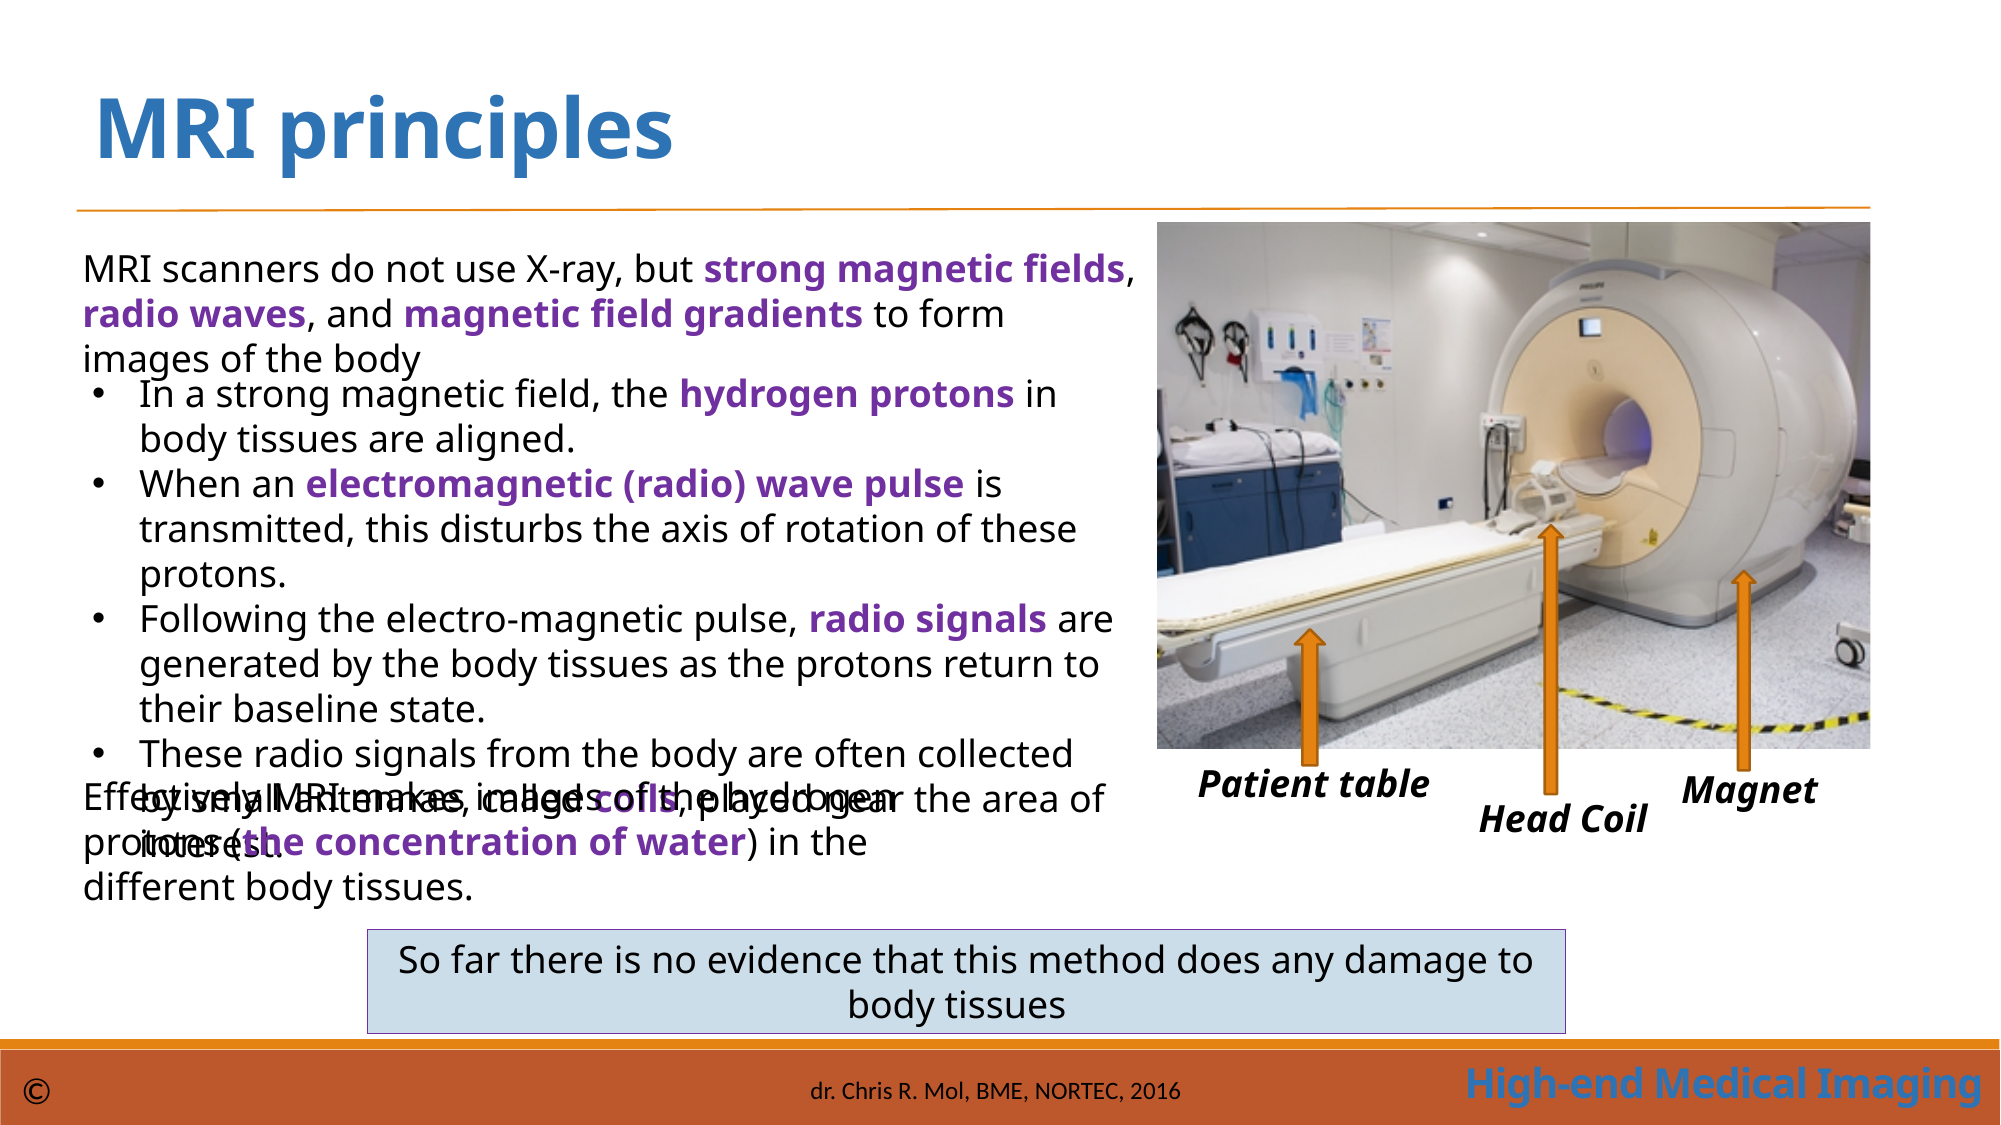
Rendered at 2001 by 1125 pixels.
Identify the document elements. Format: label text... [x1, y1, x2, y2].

picture [1156, 222, 1871, 749]
text_box © [6, 1059, 68, 1120]
text_box High-end Medical Imaging [1354, 1056, 1999, 1115]
text_box dr. Chris R. Mol, BME, NORTEC, 2016 [68, 1067, 1354, 1112]
text_box Magnet [1666, 758, 1833, 819]
text_box In a strong magnetic field, the hydrogen protons in body tissues are aligned. When an electromagnetic (radio) wave pulse is transmitted, this disturbs the axis of rotation of these protons. Following the electro-magnetic pulse, radio signals are generated by the body tissues as the protons return to their baseline state. These radio signals from the body are often collected by small antennae, called coils, placed near the area of interest. [77, 387, 1135, 873]
text_box MRI scanners do not use X-ray, but strong magnetic fields, radio waves, and magnetic field gradients to form images of the body [67, 237, 1153, 387]
text_box Effectively MRI makes images of the hydrogen protons (the concentration of water) in the different body tissues. [68, 765, 967, 916]
text_box Patient table [1182, 757, 1446, 813]
text_box [1301, 757, 1319, 767]
text_box Head Coil [1463, 788, 1663, 848]
title MRI principles [78, 72, 1570, 183]
text_box [1543, 757, 1559, 796]
text_box [1736, 757, 1751, 772]
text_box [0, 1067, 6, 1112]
text_box So far there is no evidence that this method does any damage to body tissues [367, 929, 1566, 1034]
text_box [76, 207, 1871, 212]
